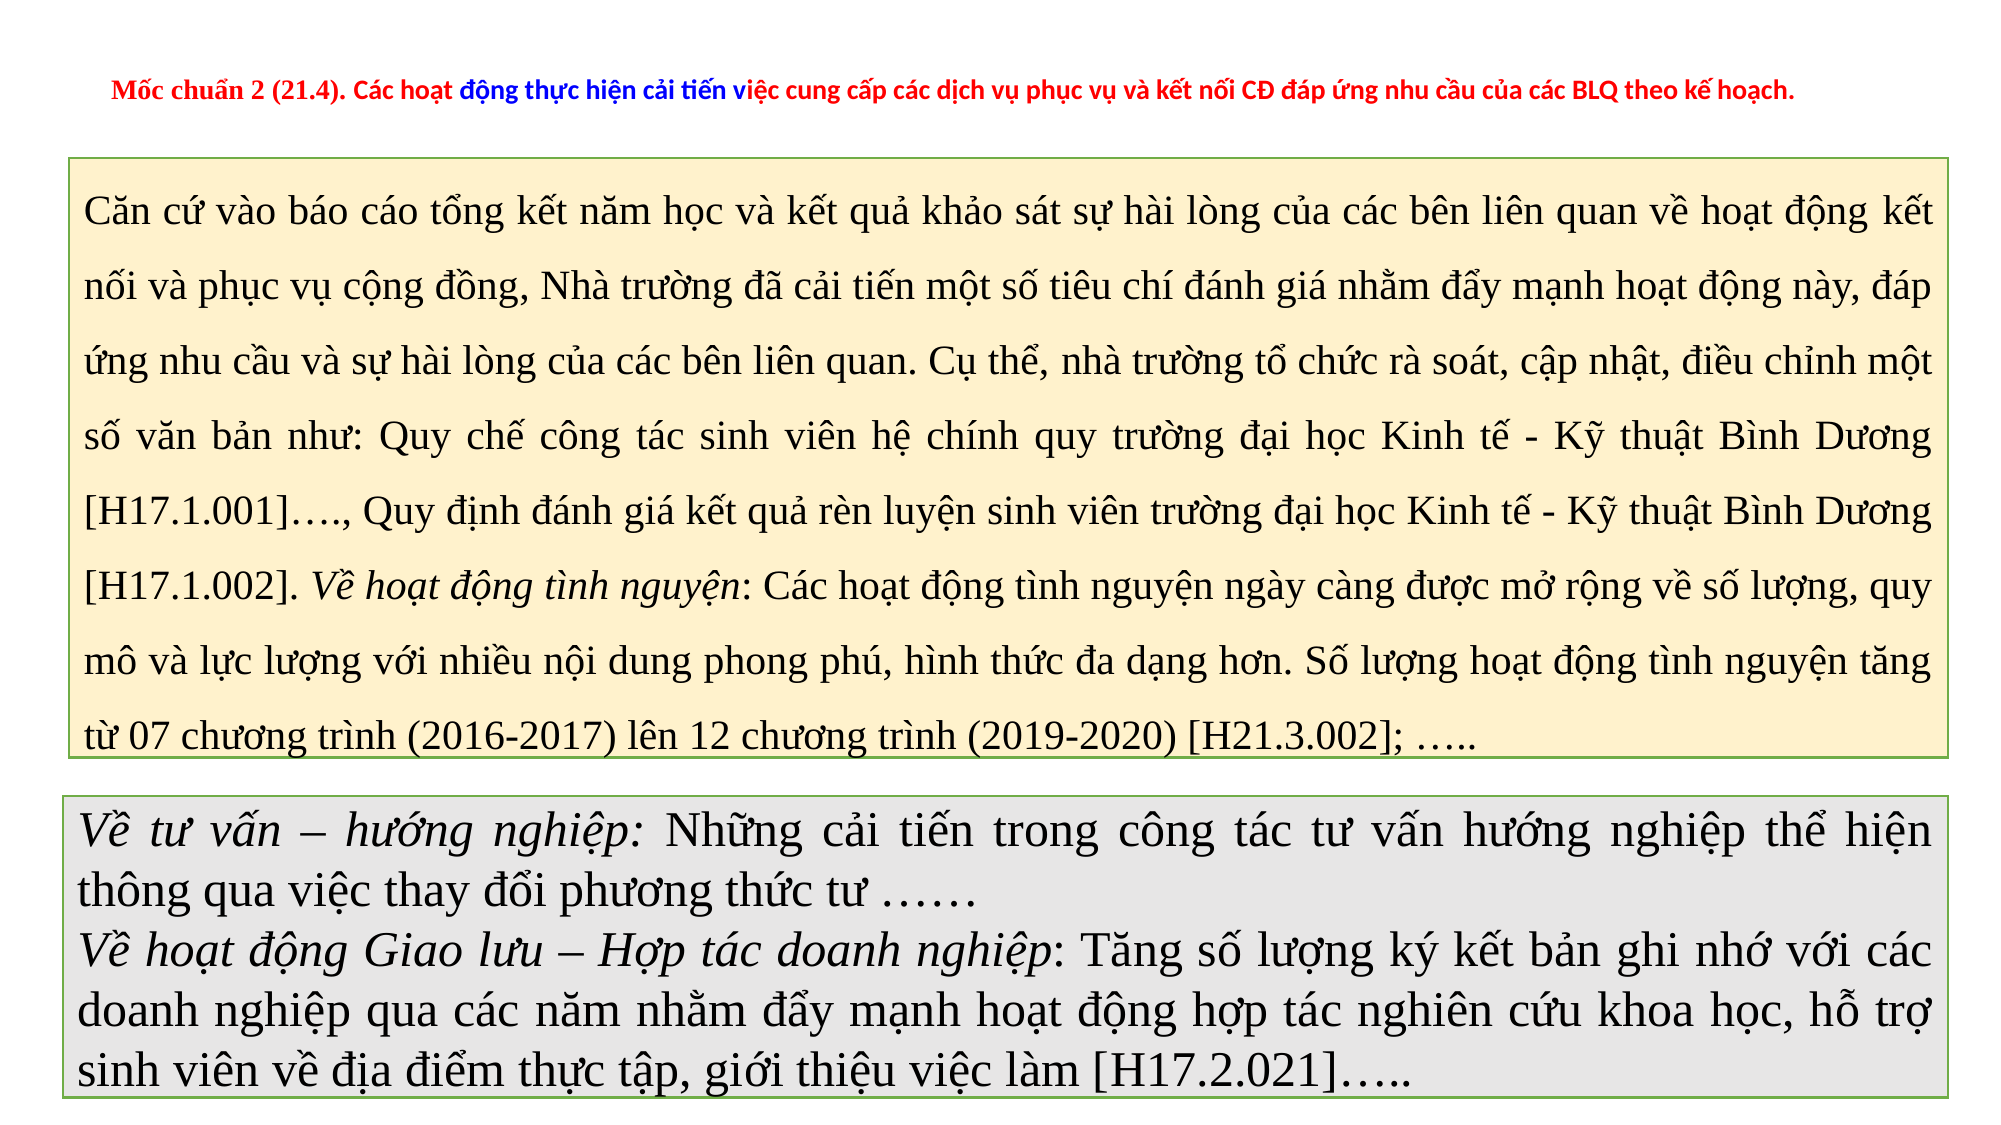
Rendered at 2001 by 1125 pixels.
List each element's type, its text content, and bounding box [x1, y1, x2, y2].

text_box Về tư vấn – hướng nghiệp: Những cải tiến trong công tác tư vấn hướng nghiệp thể hiện thông qua việc thay đổi phương thức tư …… Về hoạt động Giao lưu – Hợp tác doanh nghiệp: Tăng số lượng ký kết bản ghi nhớ với các doanh nghiệp qua các năm nhằm đẩy mạnh hoạt động hợp tác nghiên cứu khoa học, hỗ trợ sinh viên về địa điểm thực tập, giới thiệu việc làm [H17.2.021]….. [62, 795, 1949, 1099]
title Mốc chuẩn 2 (21.4). Các hoạt động thực hiện cải tiến việc cung cấp các dịch vụ phục vụ và kết nối CĐ đáp ứng nhu cầu của các BLQ theo kế hoạch. [95, 27, 1914, 157]
text_box Căn cứ vào báo cáo tổng kết năm học và kết quả khảo sát sự hài lòng của các bên liên quan về hoạt động kết nối và phục vụ cộng đồng, Nhà trường đã cải tiến một số tiêu chí đánh giá nhằm đẩy mạnh hoạt động này, đáp ứng nhu cầu và sự hài lòng của các bên liên quan. Cụ thể, nhà trường tổ chức rà soát, cập nhật, điều chỉnh một số văn bản như: Quy chế công tác sinh viên hệ chính quy trường đại học Kinh tế - Kỹ thuật Bình Dương [H17.1.001]…., Quy định đánh giá kết quả rèn luyện sinh viên trường đại học Kinh tế - Kỹ thuật Bình Dương [H17.1.002]. Về hoạt động tình nguyện: Các hoạt động tình nguyện ngày càng được mở rộng về số lượng, quy mô và lực lượng với nhiều nội dung phong phú, hình thức đa dạng hơn. Số lượng hoạt động tình nguyện tăng từ 07 chương trình (2016-2017) lên 12 chương trình (2019-2020) [H21.3.002]; ….. [68, 157, 1949, 759]
